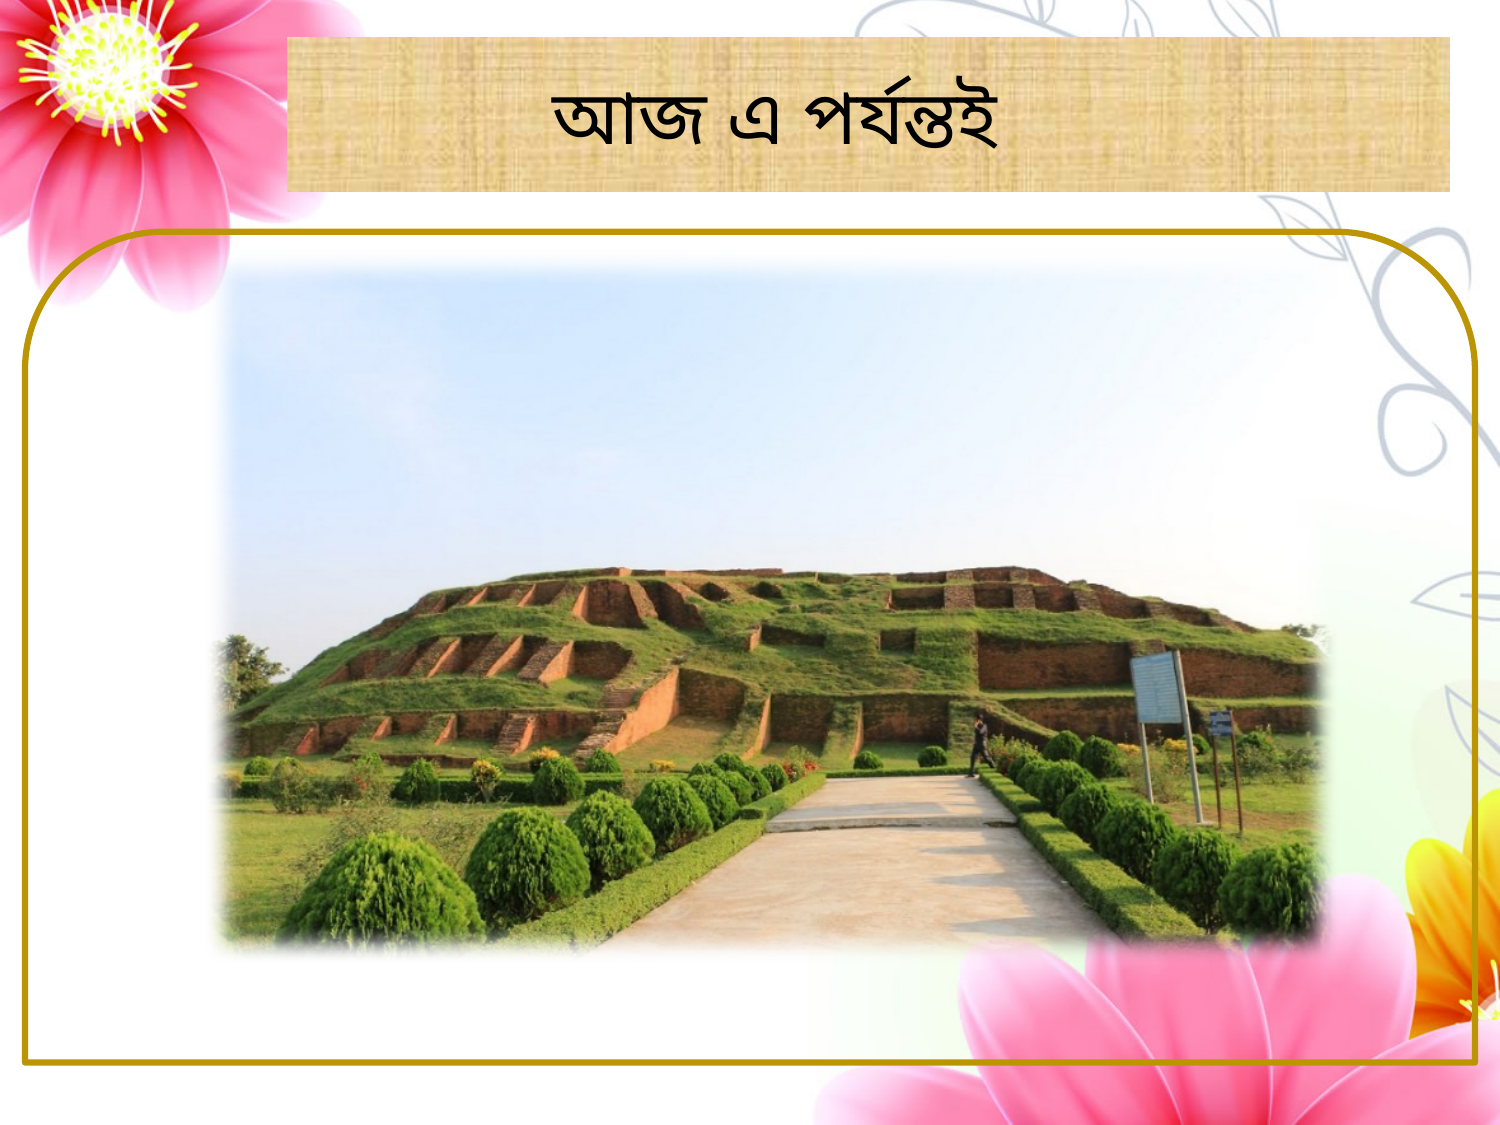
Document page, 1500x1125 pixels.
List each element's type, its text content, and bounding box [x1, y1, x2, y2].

picture [0, 0, 1500, 1125]
text_box আজ এ পর্যন্তই [262, 62, 1288, 168]
